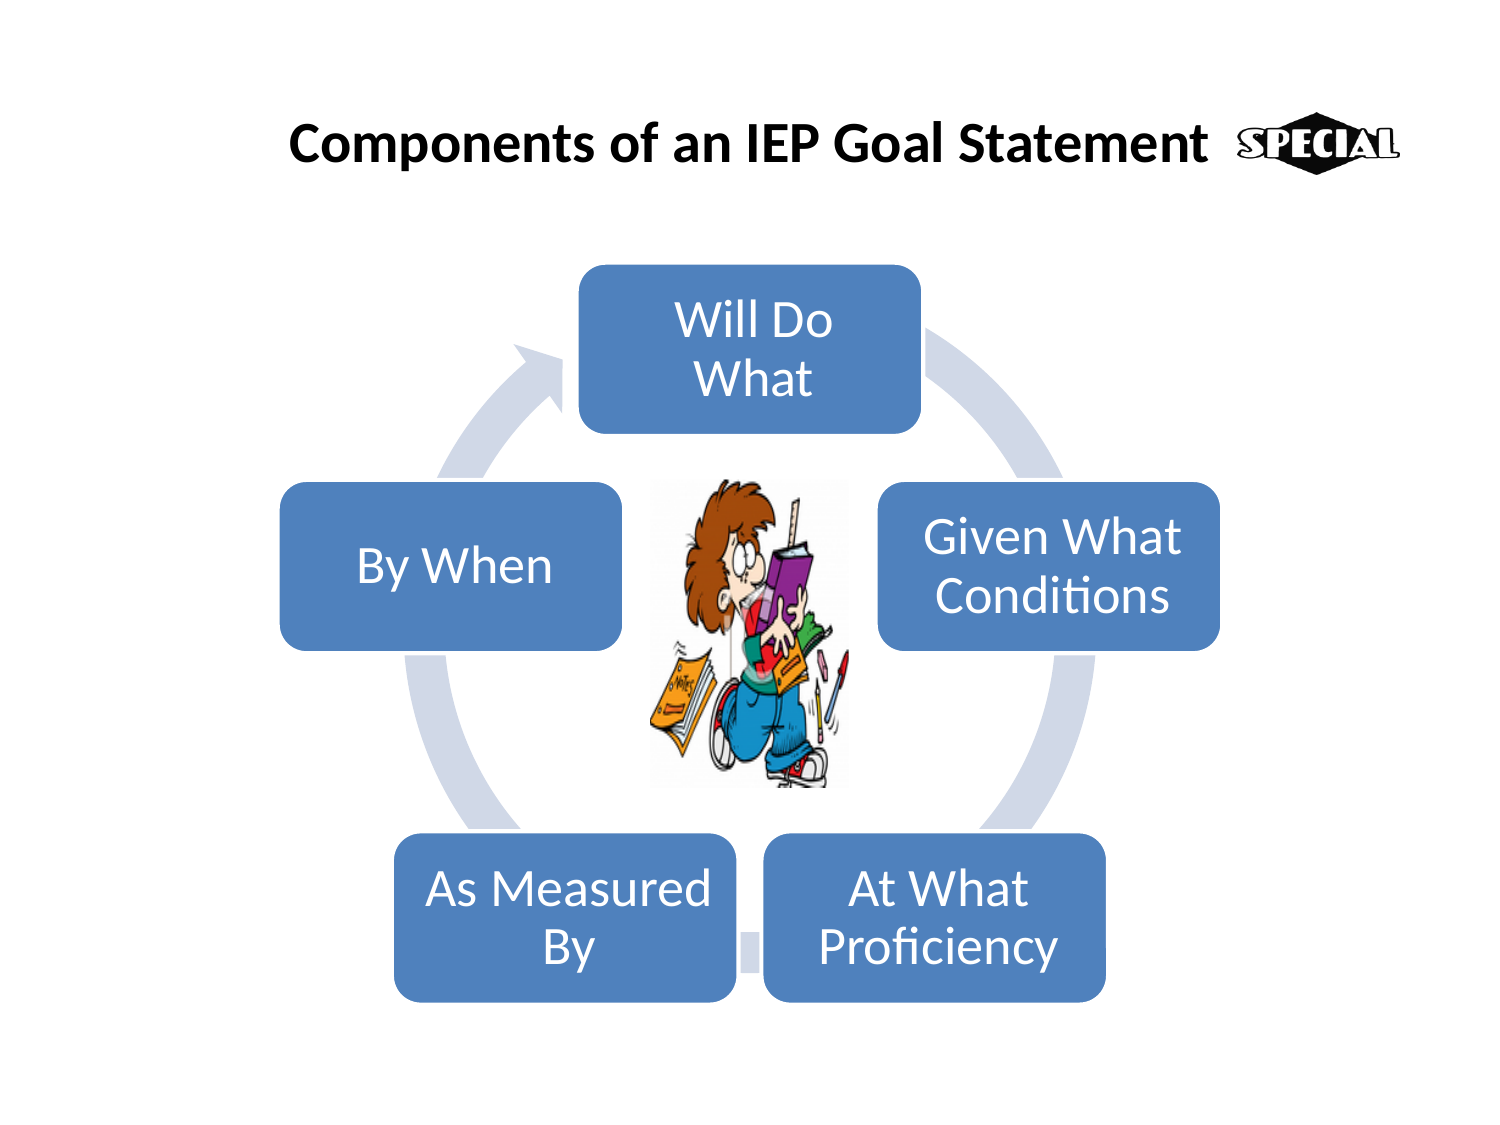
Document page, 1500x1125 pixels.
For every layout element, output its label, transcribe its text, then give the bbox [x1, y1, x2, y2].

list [74, 262, 1426, 1006]
title Components of an IEP Goal Statement [75, 45, 1425, 233]
picture [649, 474, 851, 788]
picture [1237, 112, 1401, 176]
